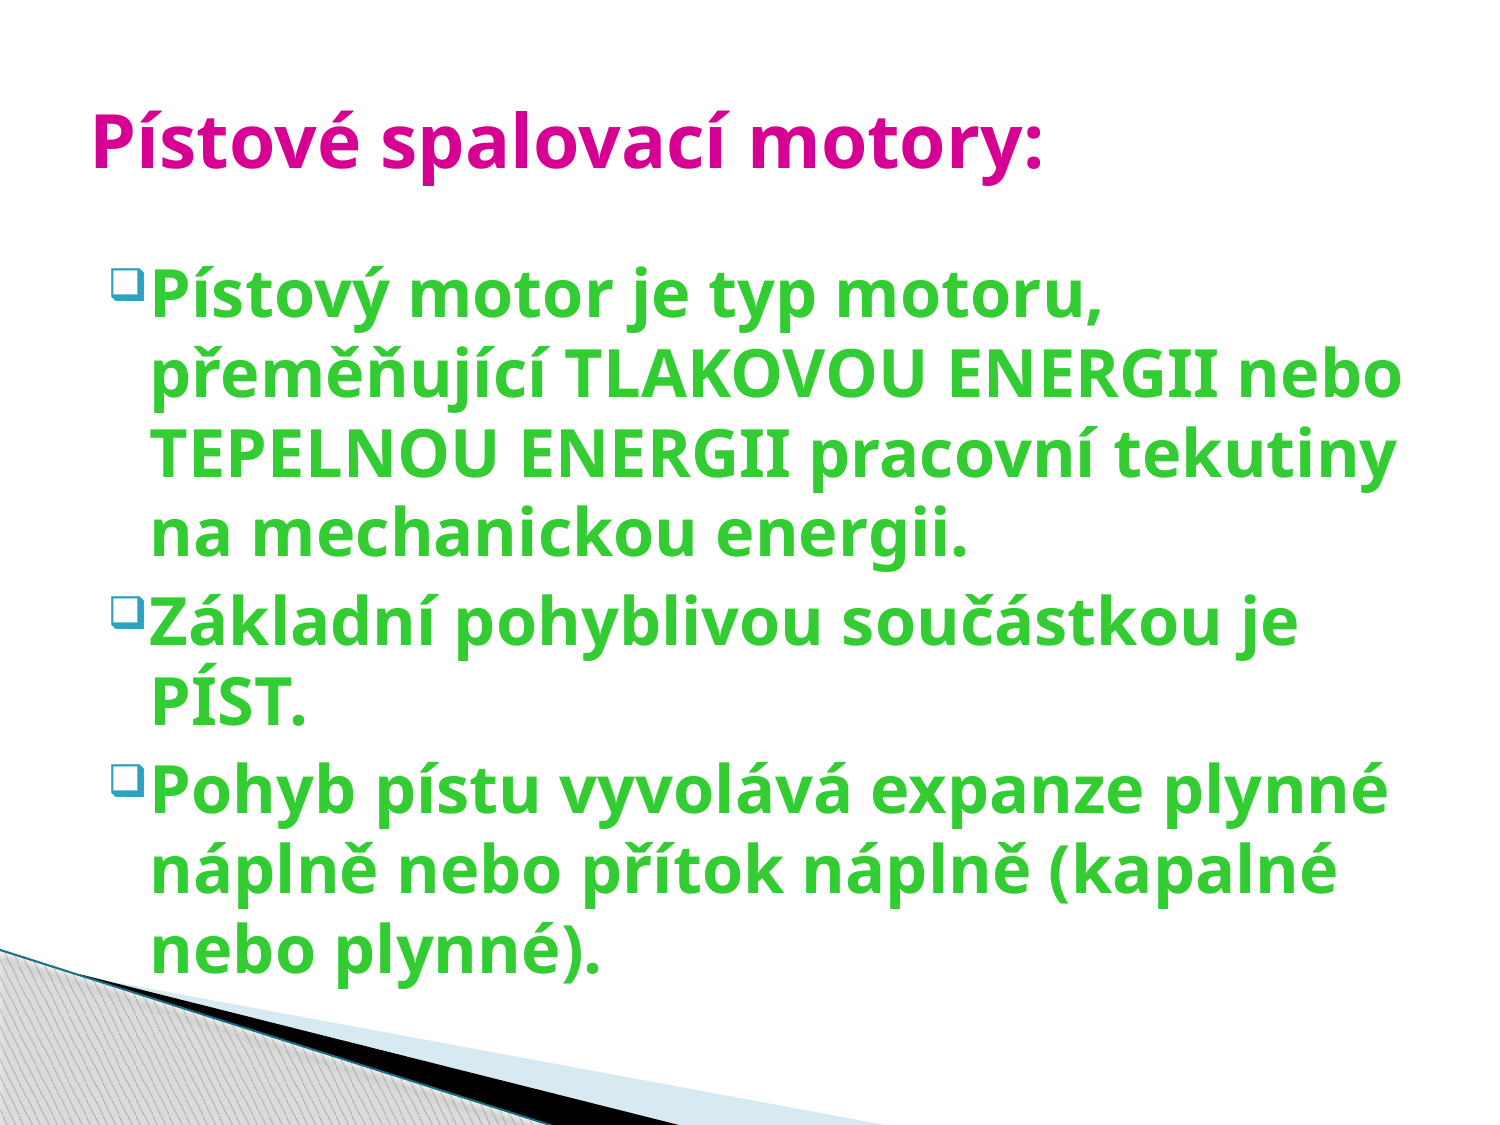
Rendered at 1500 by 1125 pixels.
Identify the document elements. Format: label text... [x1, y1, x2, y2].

list Pístový motor je typ motoru, přeměňující TLAKOVOU ENERGII nebo TEPELNOU ENERGII pracovní tekutiny na mechanickou energii. Základní pohyblivou součástkou je PÍST. Pohyb pístu vyvolává expanze plynné náplně nebo přítok náplně (kapalné nebo plynné). [75, 243, 1425, 986]
title Pístové spalovací motory: [75, 45, 1425, 233]
